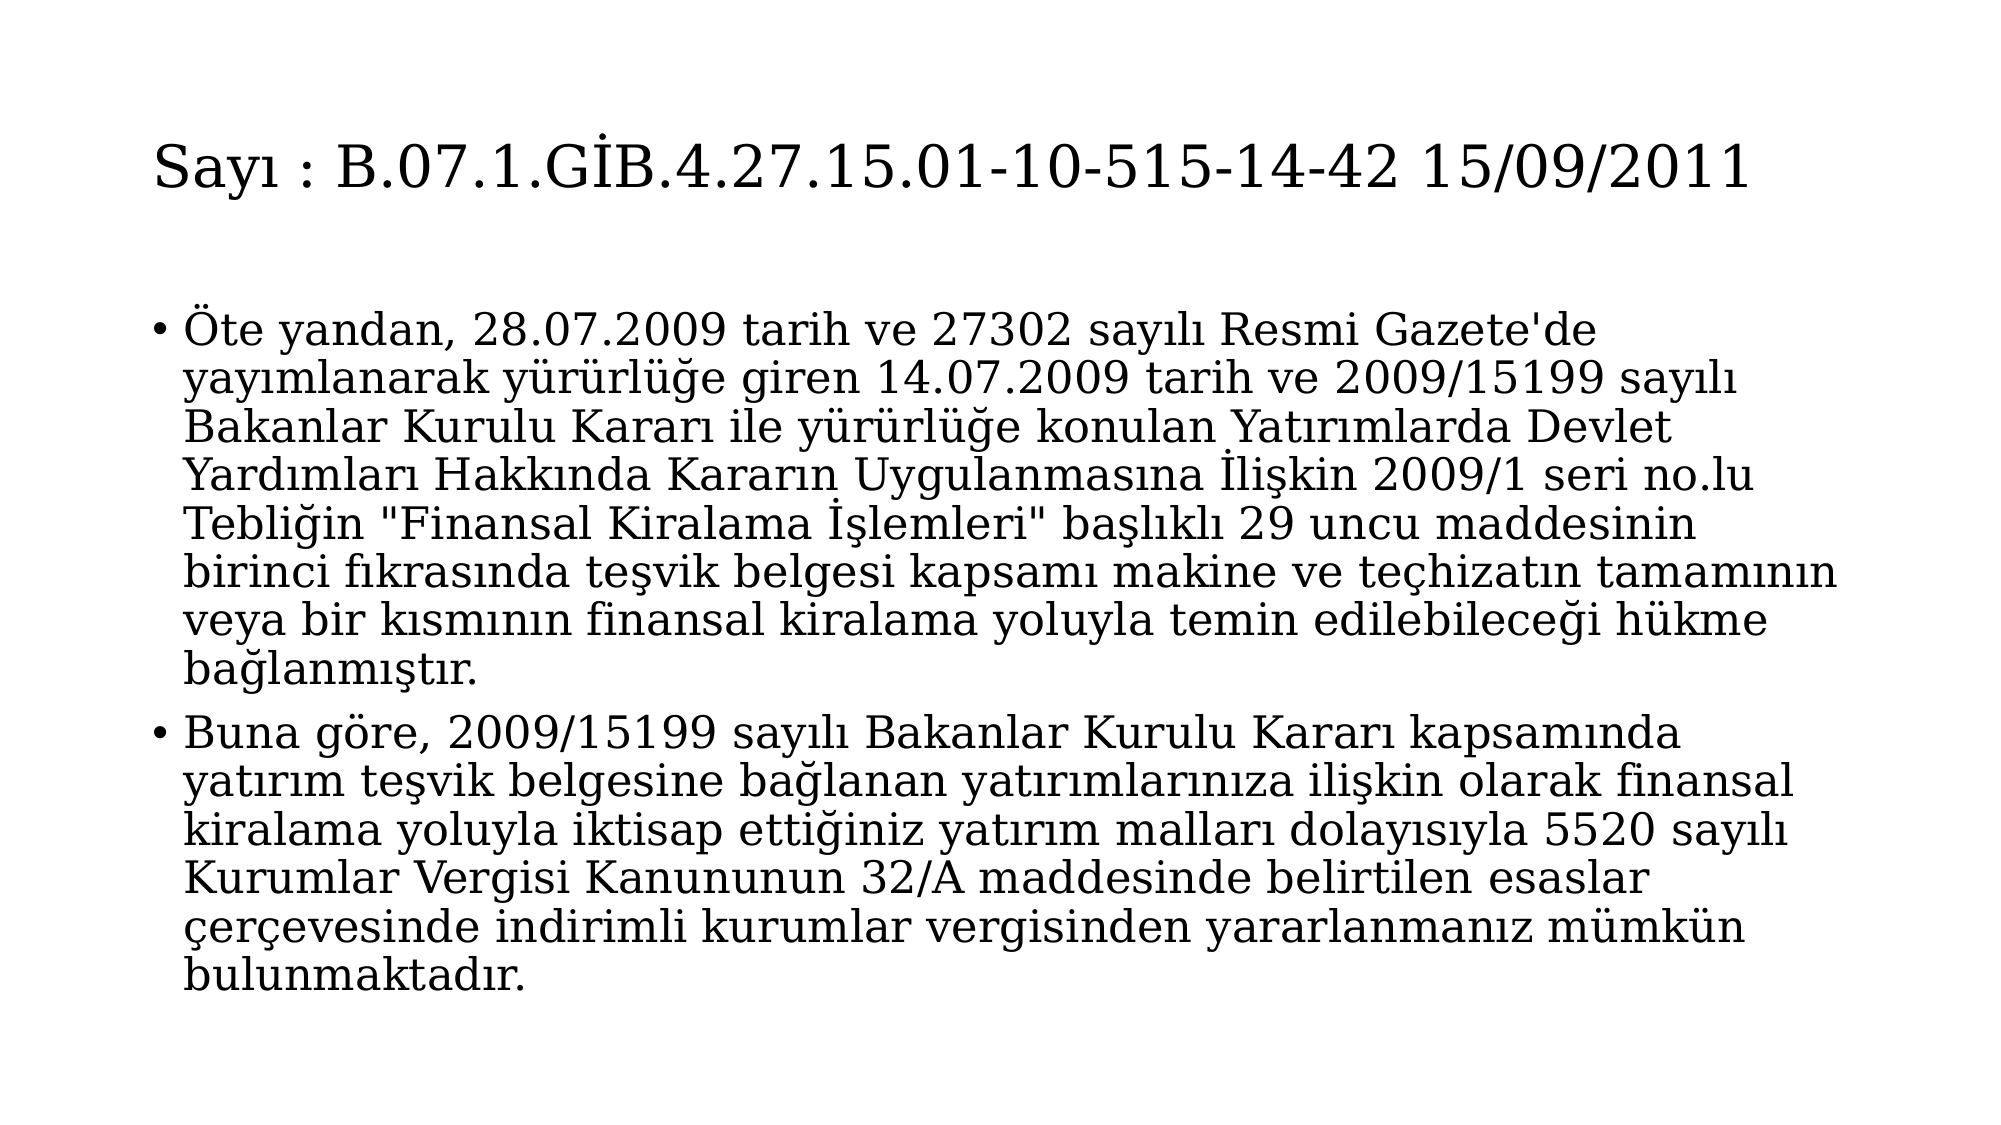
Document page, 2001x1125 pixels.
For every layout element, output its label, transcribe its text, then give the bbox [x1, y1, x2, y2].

list Öte yandan, 28.07.2009 tarih ve 27302 sayılı Resmi Gazete'de yayımlanarak yürürlüğe giren 14.07.2009 tarih ve 2009/15199 sayılı Bakanlar Kurulu Kararı ile yürürlüğe konulan Yatırımlarda Devlet Yardımları Hakkında Kararın Uygulanmasına İlişkin 2009/1 seri no.lu Tebliğin "Finansal Kiralama İşlemleri" başlıklı 29 uncu maddesinin birinci fıkrasında teşvik belgesi kapsamı makine ve teçhizatın tamamının veya bir kısmının finansal kiralama yoluyla temin edilebileceği hükme bağlanmıştır. Buna göre, 2009/15199 sayılı Bakanlar Kurulu Kararı kapsamında yatırım teşvik belgesine bağlanan yatırımlarınıza ilişkin olarak finansal kiralama yoluyla iktisap ettiğiniz yatırım malları dolayısıyla 5520 sayılı Kurumlar Vergisi Kanununun 32/A maddesinde belirtilen esaslar çerçevesinde indirimli kurumlar vergisinden yararlanmanız mümkün bulunmaktadır. [137, 299, 1863, 1014]
title Sayı : B.07.1.GİB.4.27.15.01-10-515-14-42 15/09/2011 [137, 59, 1863, 278]
